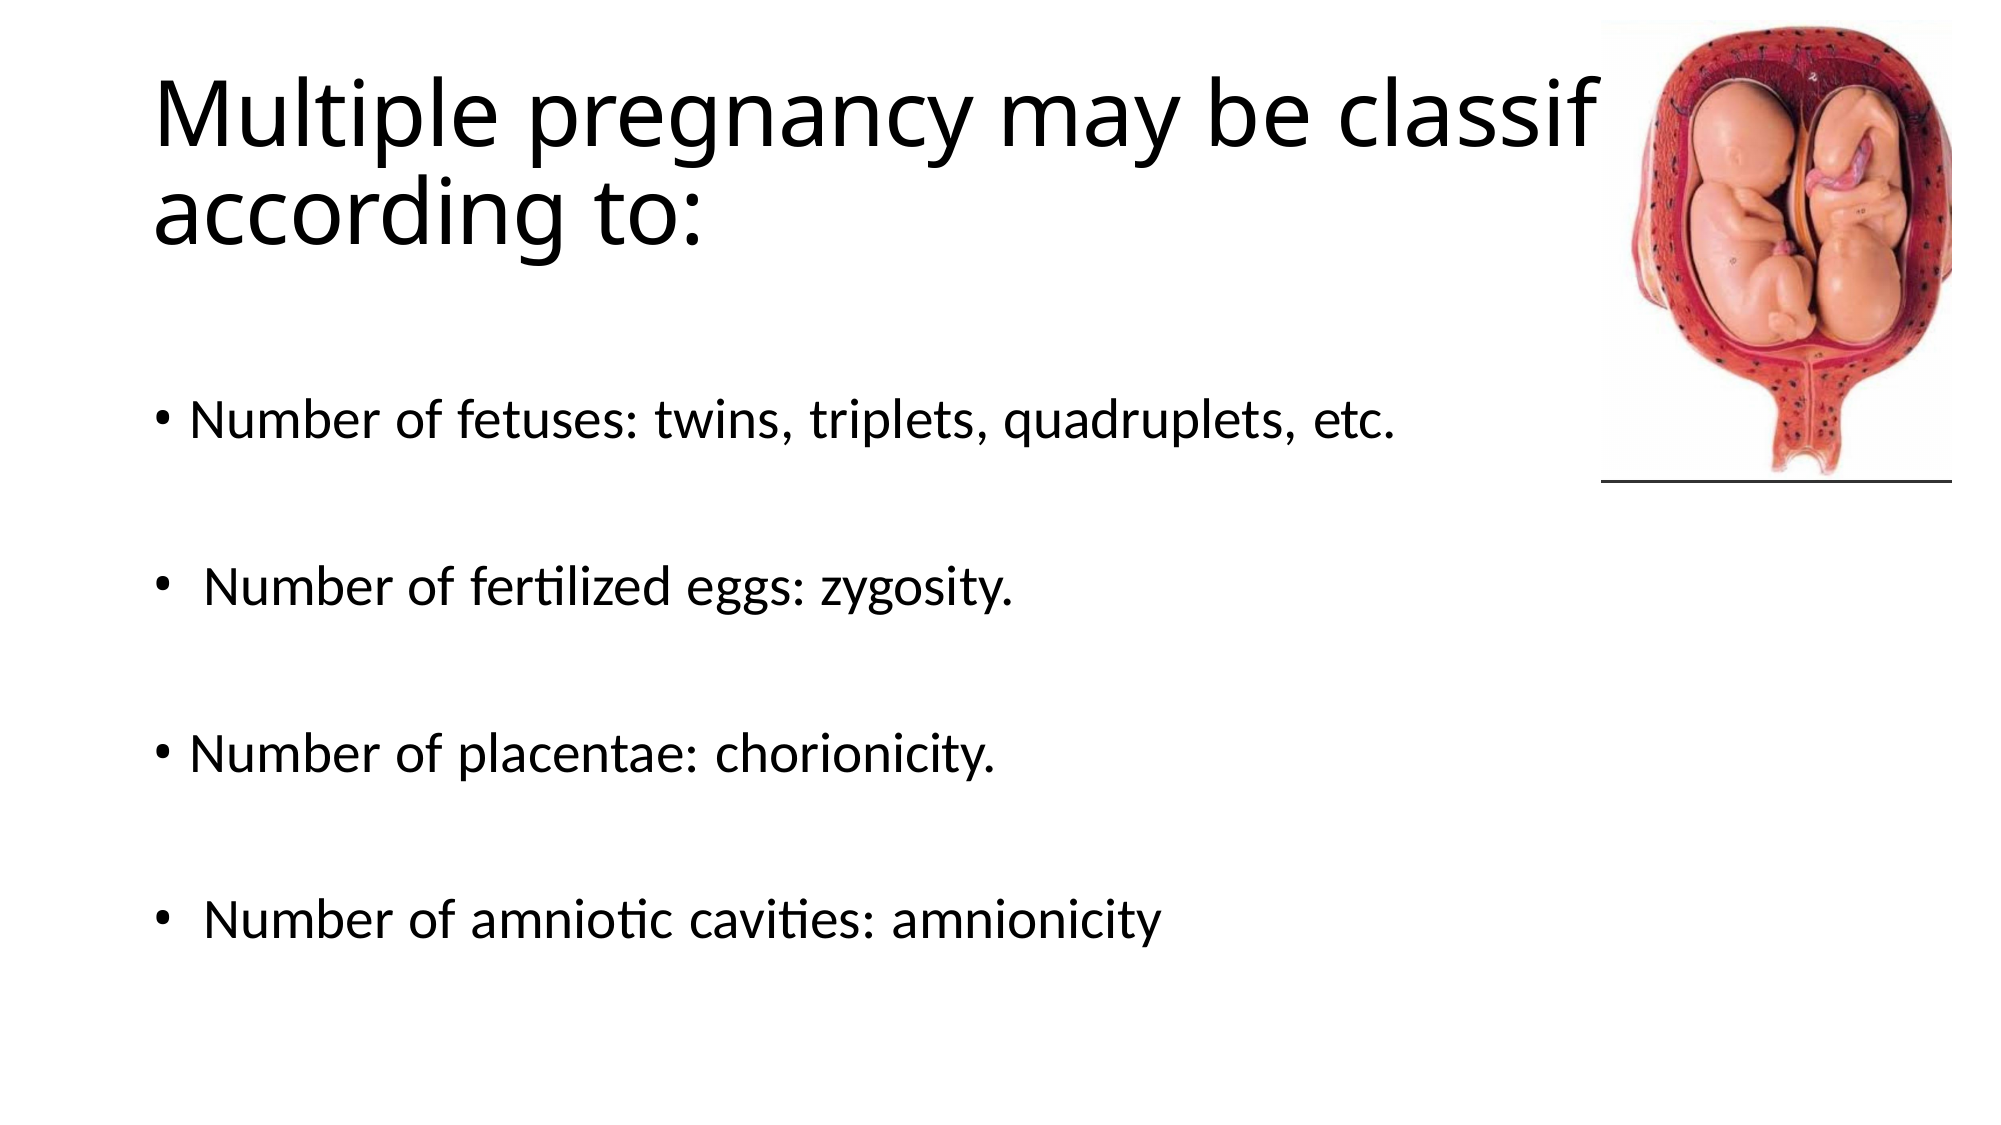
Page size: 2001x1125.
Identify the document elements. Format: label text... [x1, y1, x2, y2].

title Multiple pregnancy may be classified according to: [150, 50, 1596, 264]
picture [1601, 19, 1952, 483]
text_box Number of fetuses: twins, triplets, quadruplets, etc. Number of fertilized eggs: zygosity. Number of placentae: chorionicity. Number of amniotic cavities: amnionicity [150, 378, 1412, 951]
